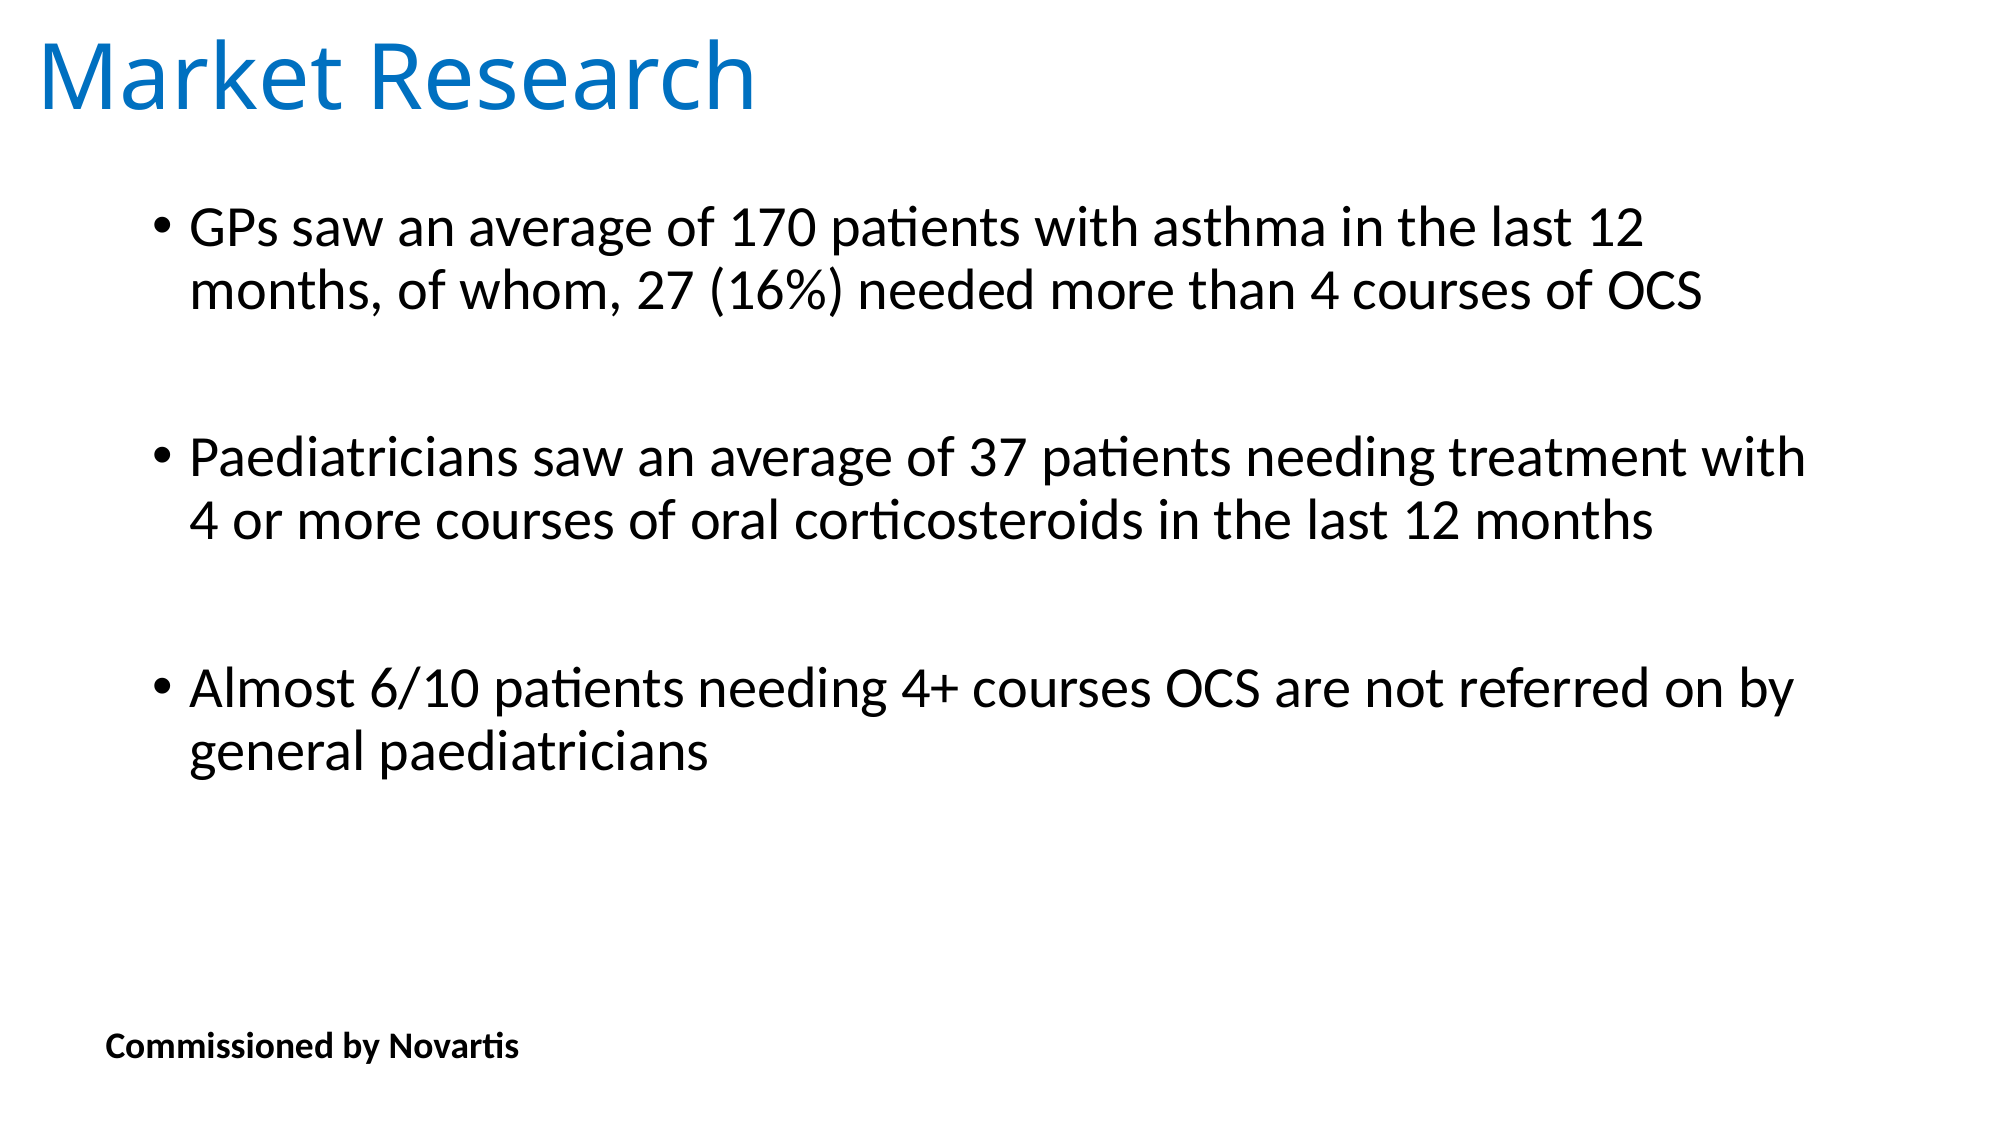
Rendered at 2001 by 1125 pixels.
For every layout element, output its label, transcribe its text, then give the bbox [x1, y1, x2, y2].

list GPs saw an average of 170 patients with asthma in the last 12 months, of whom, 27 (16%) needed more than 4 courses of OCS Paediatricians saw an average of 37 patients needing treatment with 4 or more courses of oral corticosteroids in the last 12 months Almost 6/10 patients needing 4+ courses OCS are not referred on by general paediatricians [137, 188, 1863, 1014]
title Market Research [21, 0, 1747, 161]
text_box Commissioned by Novartis [90, 1013, 535, 1073]
